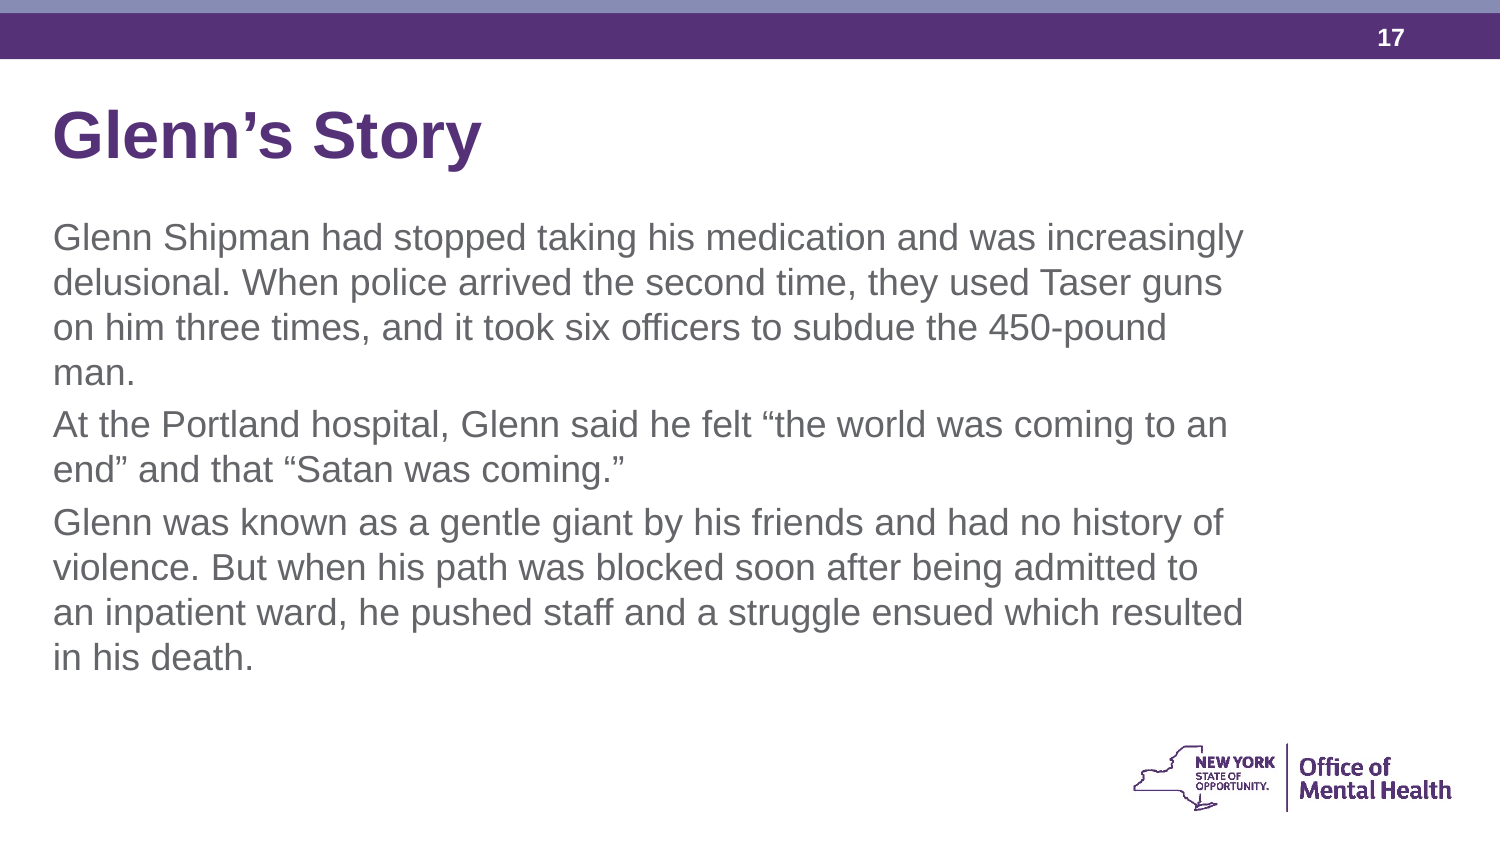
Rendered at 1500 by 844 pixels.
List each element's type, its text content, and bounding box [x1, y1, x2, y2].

list Glenn’s Story [37, 84, 1150, 210]
list Glenn Shipman had stopped taking his medication and was increasingly delusional. When police arrived the second time, they used Taser guns on him three times, and it took six officers to subdue the 450-pound man. At the Portland hospital, Glenn said he felt “the world was coming to an end” and that “Satan was coming.” Glenn was known as a gentle giant by his friends and had no history of violence. But when his path was blocked soon after being admitted to an inpatient ward, he pushed staff and a struggle ensued which resulted in his death. [38, 205, 1264, 772]
picture [1125, 734, 1461, 824]
